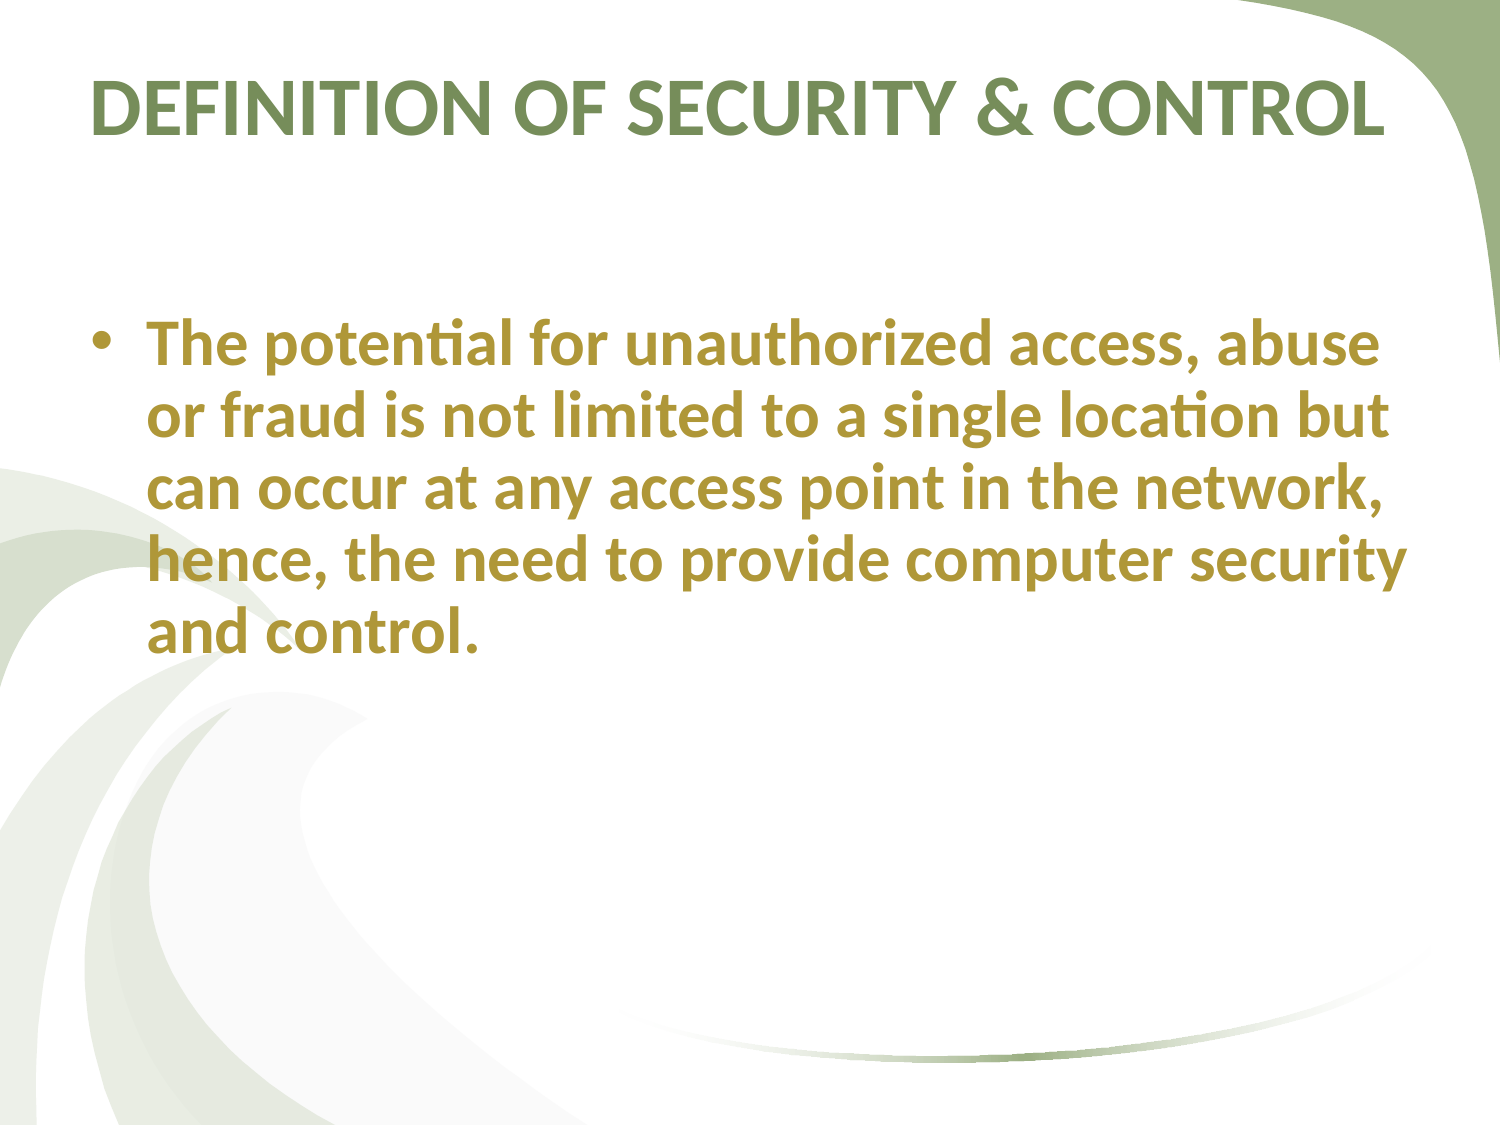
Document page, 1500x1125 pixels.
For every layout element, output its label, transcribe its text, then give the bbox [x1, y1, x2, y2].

text_box DEFINITION OF SECURITY & CONTROL [74, 45, 1425, 175]
list The potential for unauthorized access, abuse or fraud is not limited to a single location but can occur at any access point in the network, hence, the need to provide computer security and control. [75, 299, 1425, 1038]
